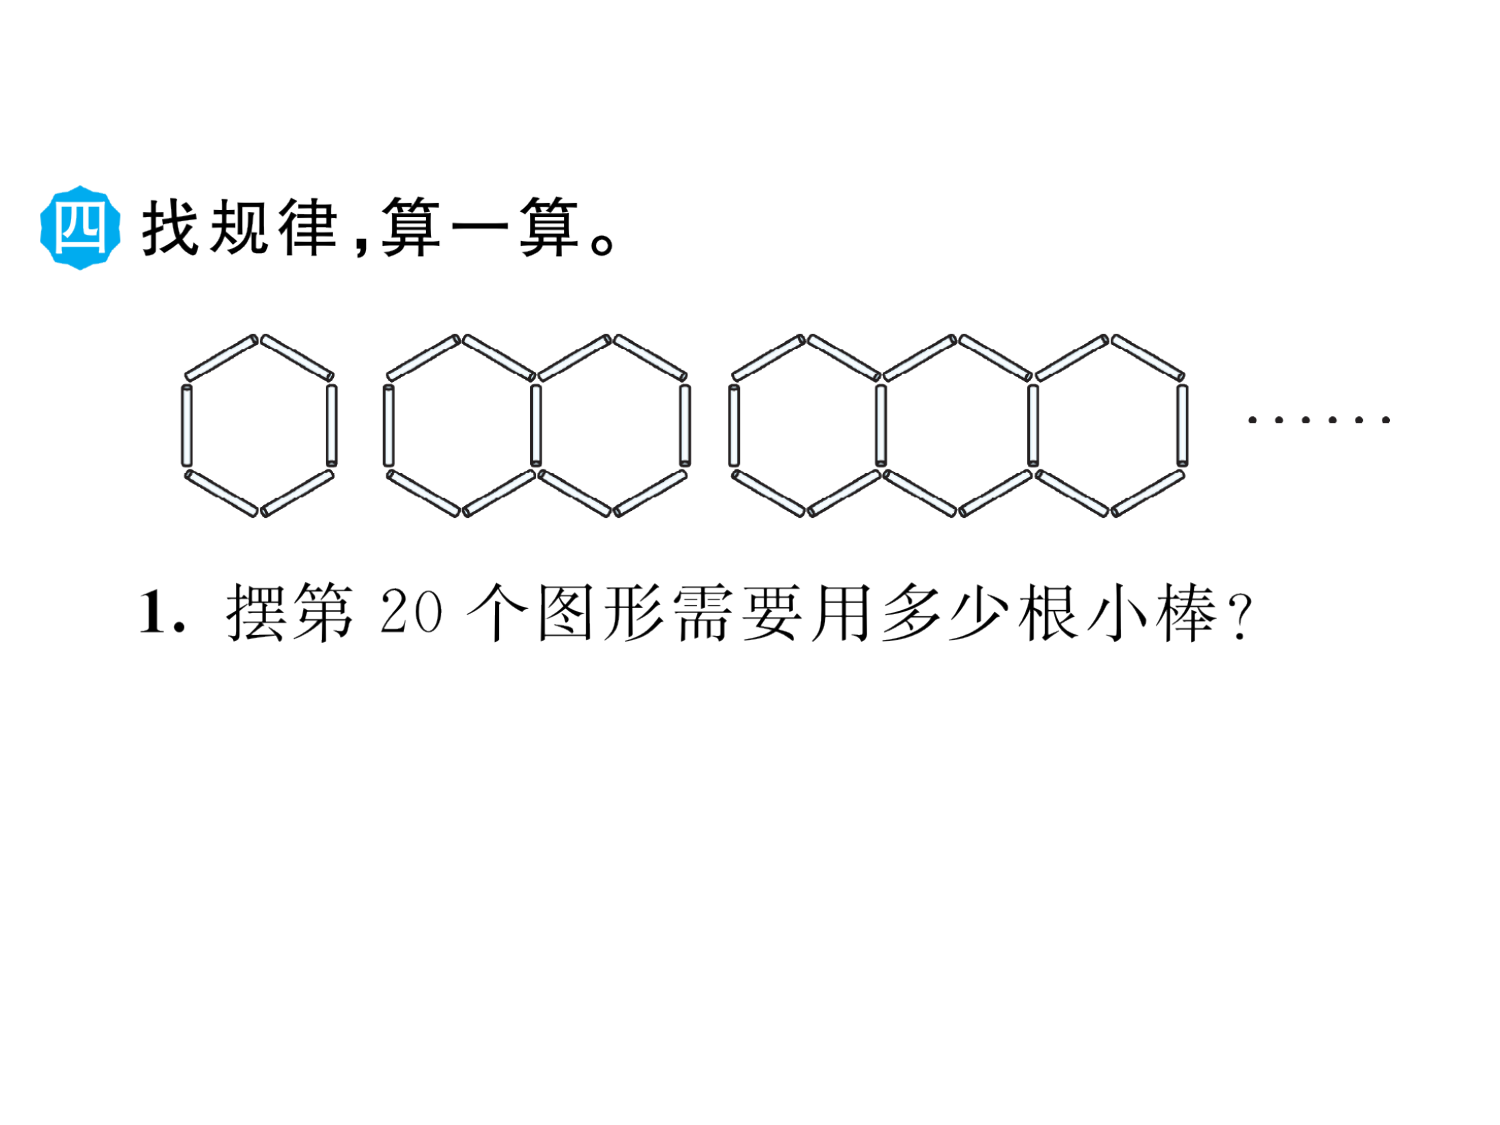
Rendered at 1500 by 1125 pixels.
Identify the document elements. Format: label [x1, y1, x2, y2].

picture [35, 177, 1453, 910]
